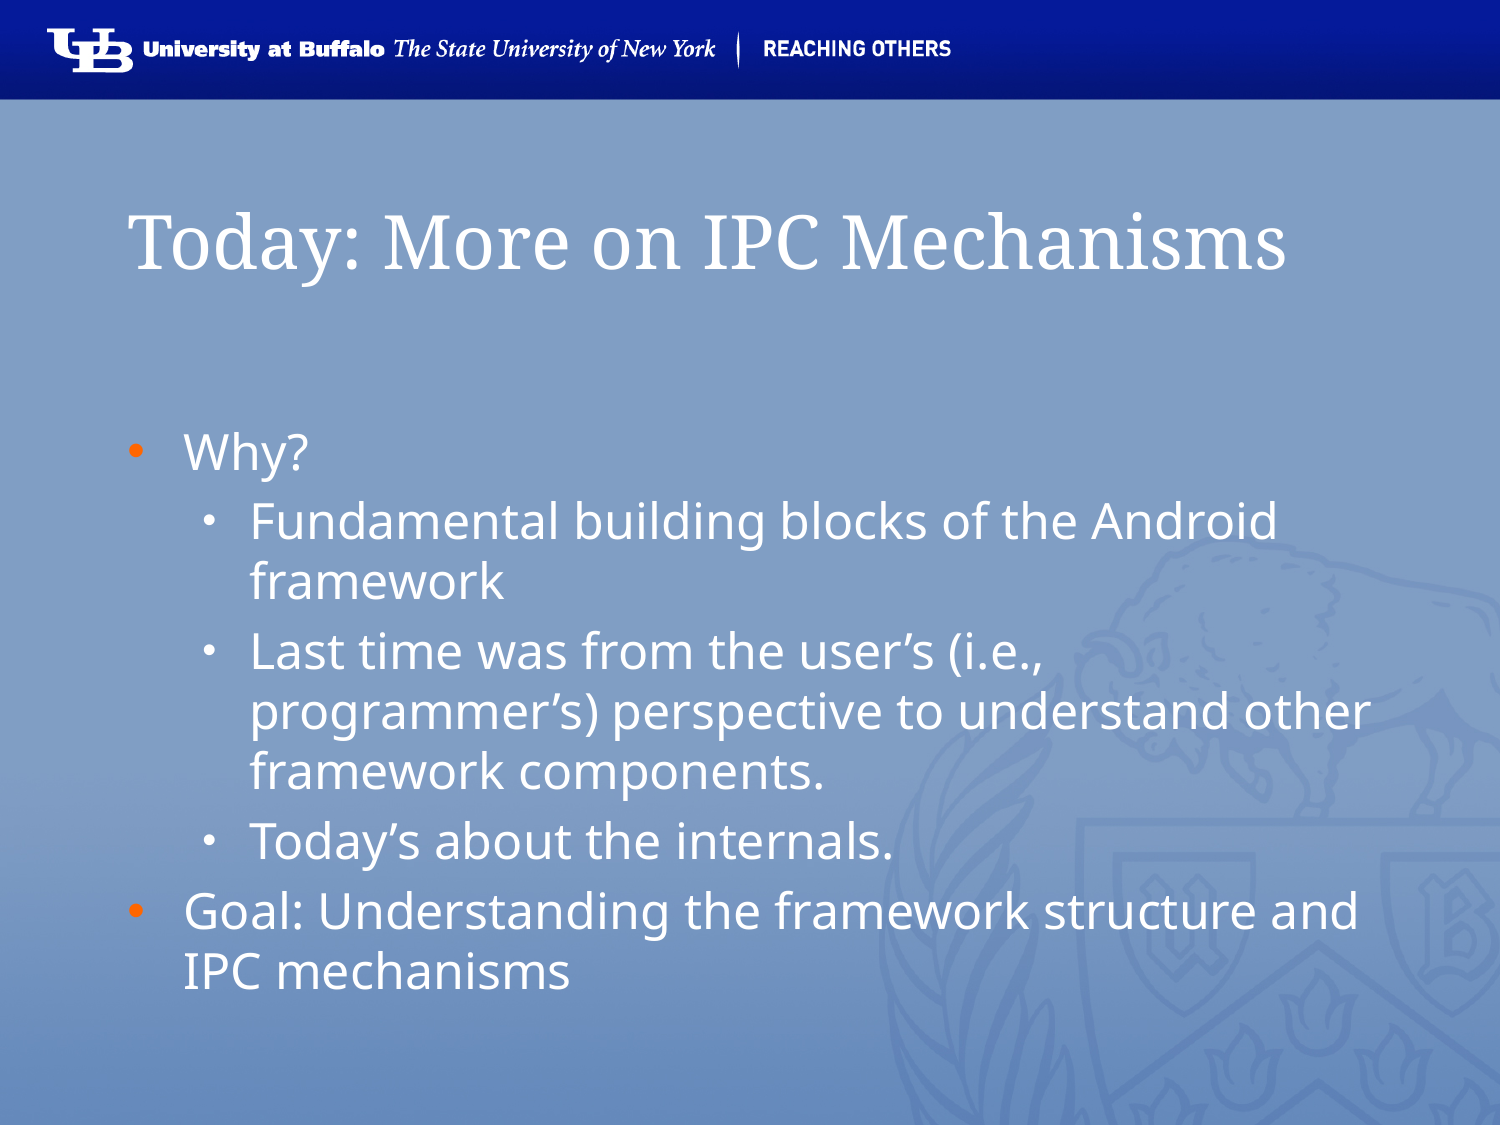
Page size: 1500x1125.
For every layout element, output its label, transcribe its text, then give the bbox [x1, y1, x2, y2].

picture [0, 0, 1500, 1125]
list Why? Fundamental building blocks of the Android framework Last time was from the user’s (i.e., programmer’s) perspective to understand other framework components. Today’s about the internals. Goal: Understanding the framework structure and IPC mechanisms [112, 412, 1388, 975]
title Today: More on IPC Mechanisms [112, 187, 1388, 375]
